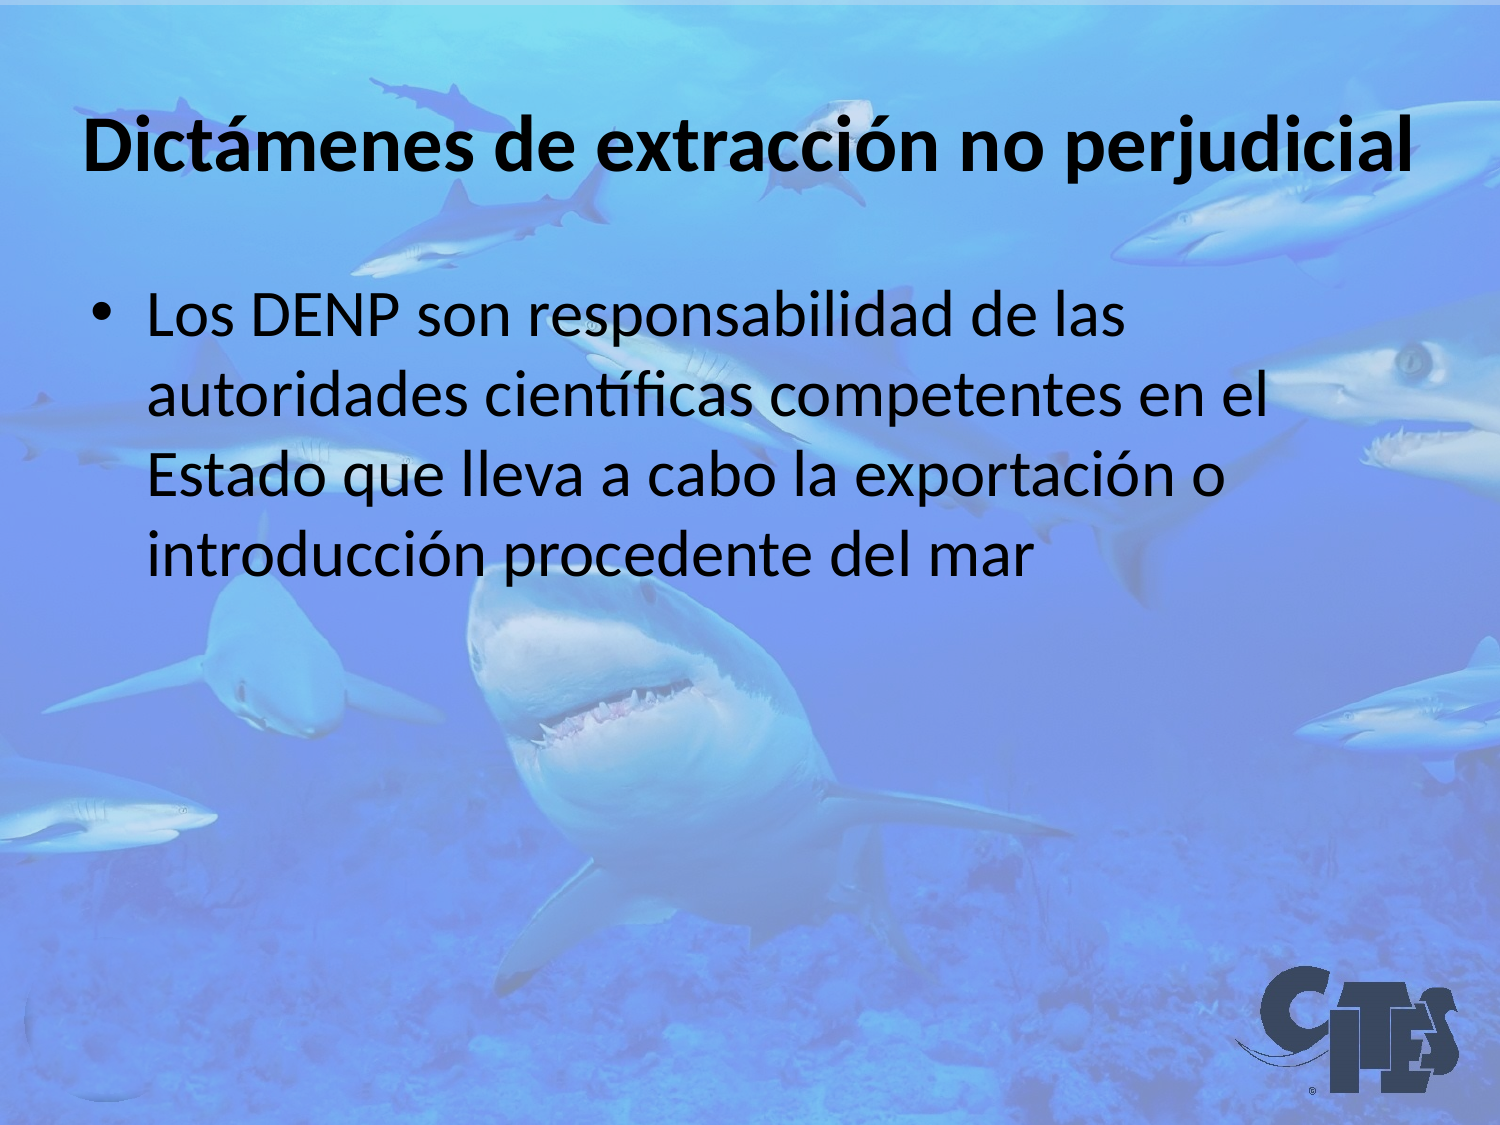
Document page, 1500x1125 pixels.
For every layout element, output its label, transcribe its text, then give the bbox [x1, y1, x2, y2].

title Dictámenes de extracción no perjudicial [24, 45, 1475, 233]
list Los DENP son responsabilidad de las autoridades científicas competentes en el Estado que lleva a cabo la exportación o introducción procedente del mar [75, 262, 1425, 1059]
